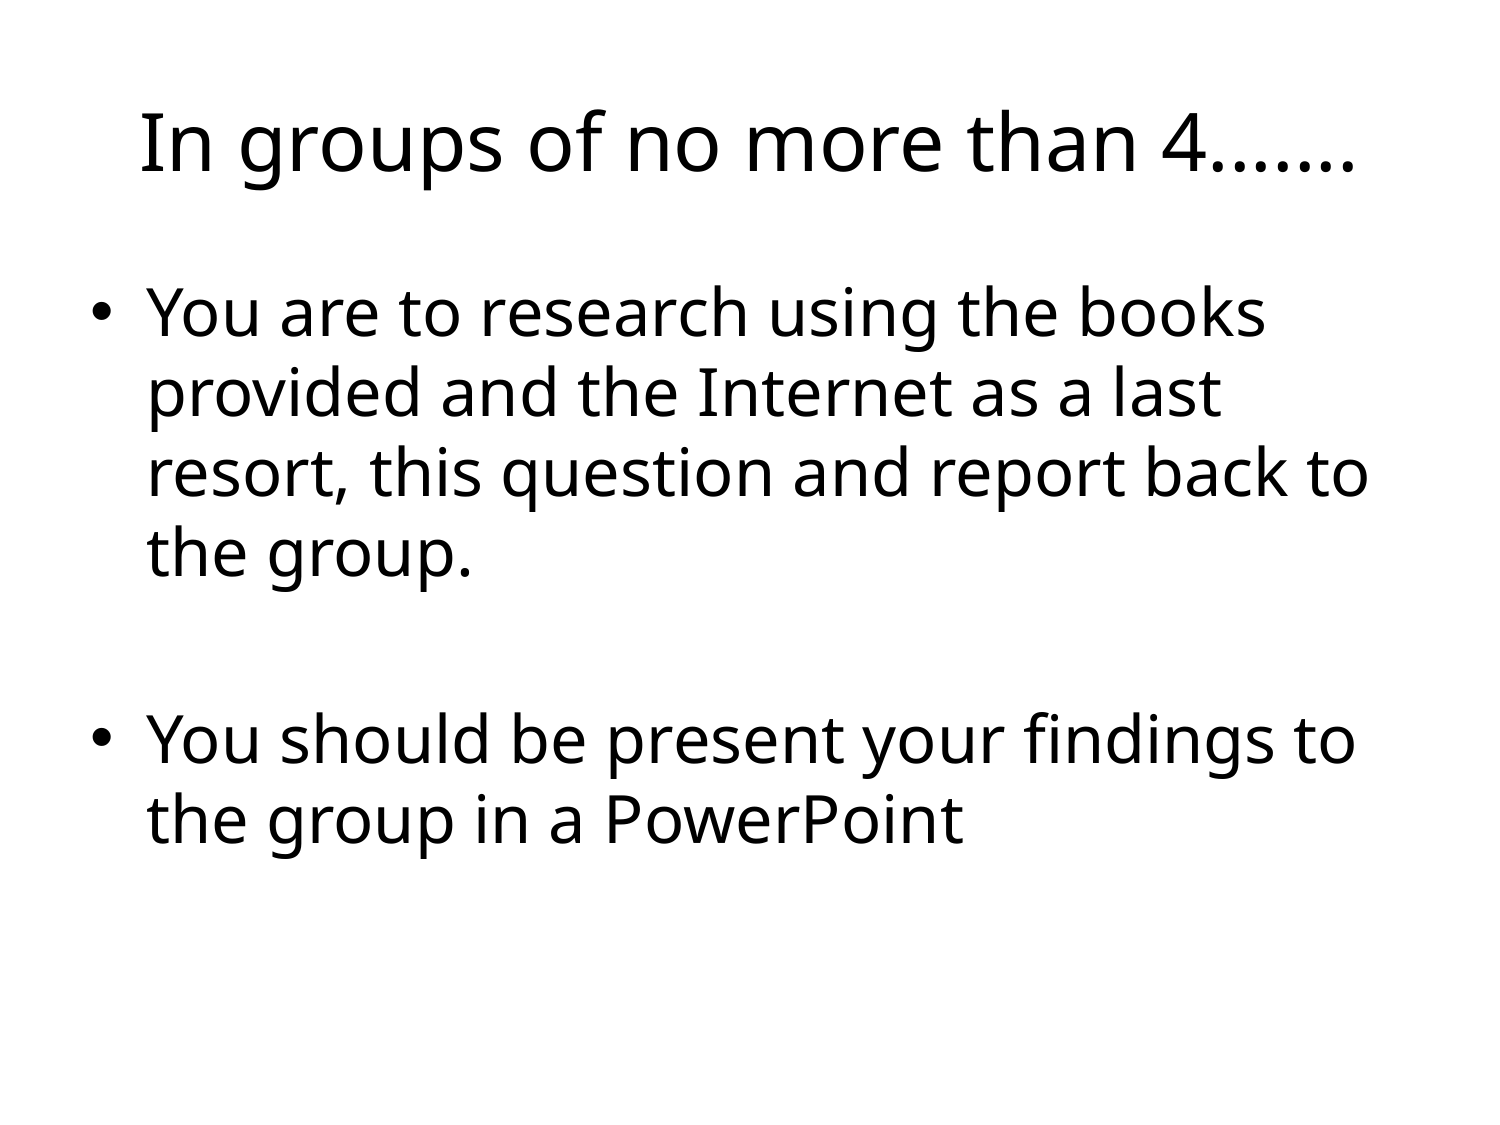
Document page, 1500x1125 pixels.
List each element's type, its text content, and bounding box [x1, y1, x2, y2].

list You are to research using the books provided and the Internet as a last resort, this question and report back to the group. You should be present your findings to the group in a PowerPoint [75, 262, 1425, 1005]
title In groups of no more than 4....... [75, 45, 1425, 233]
